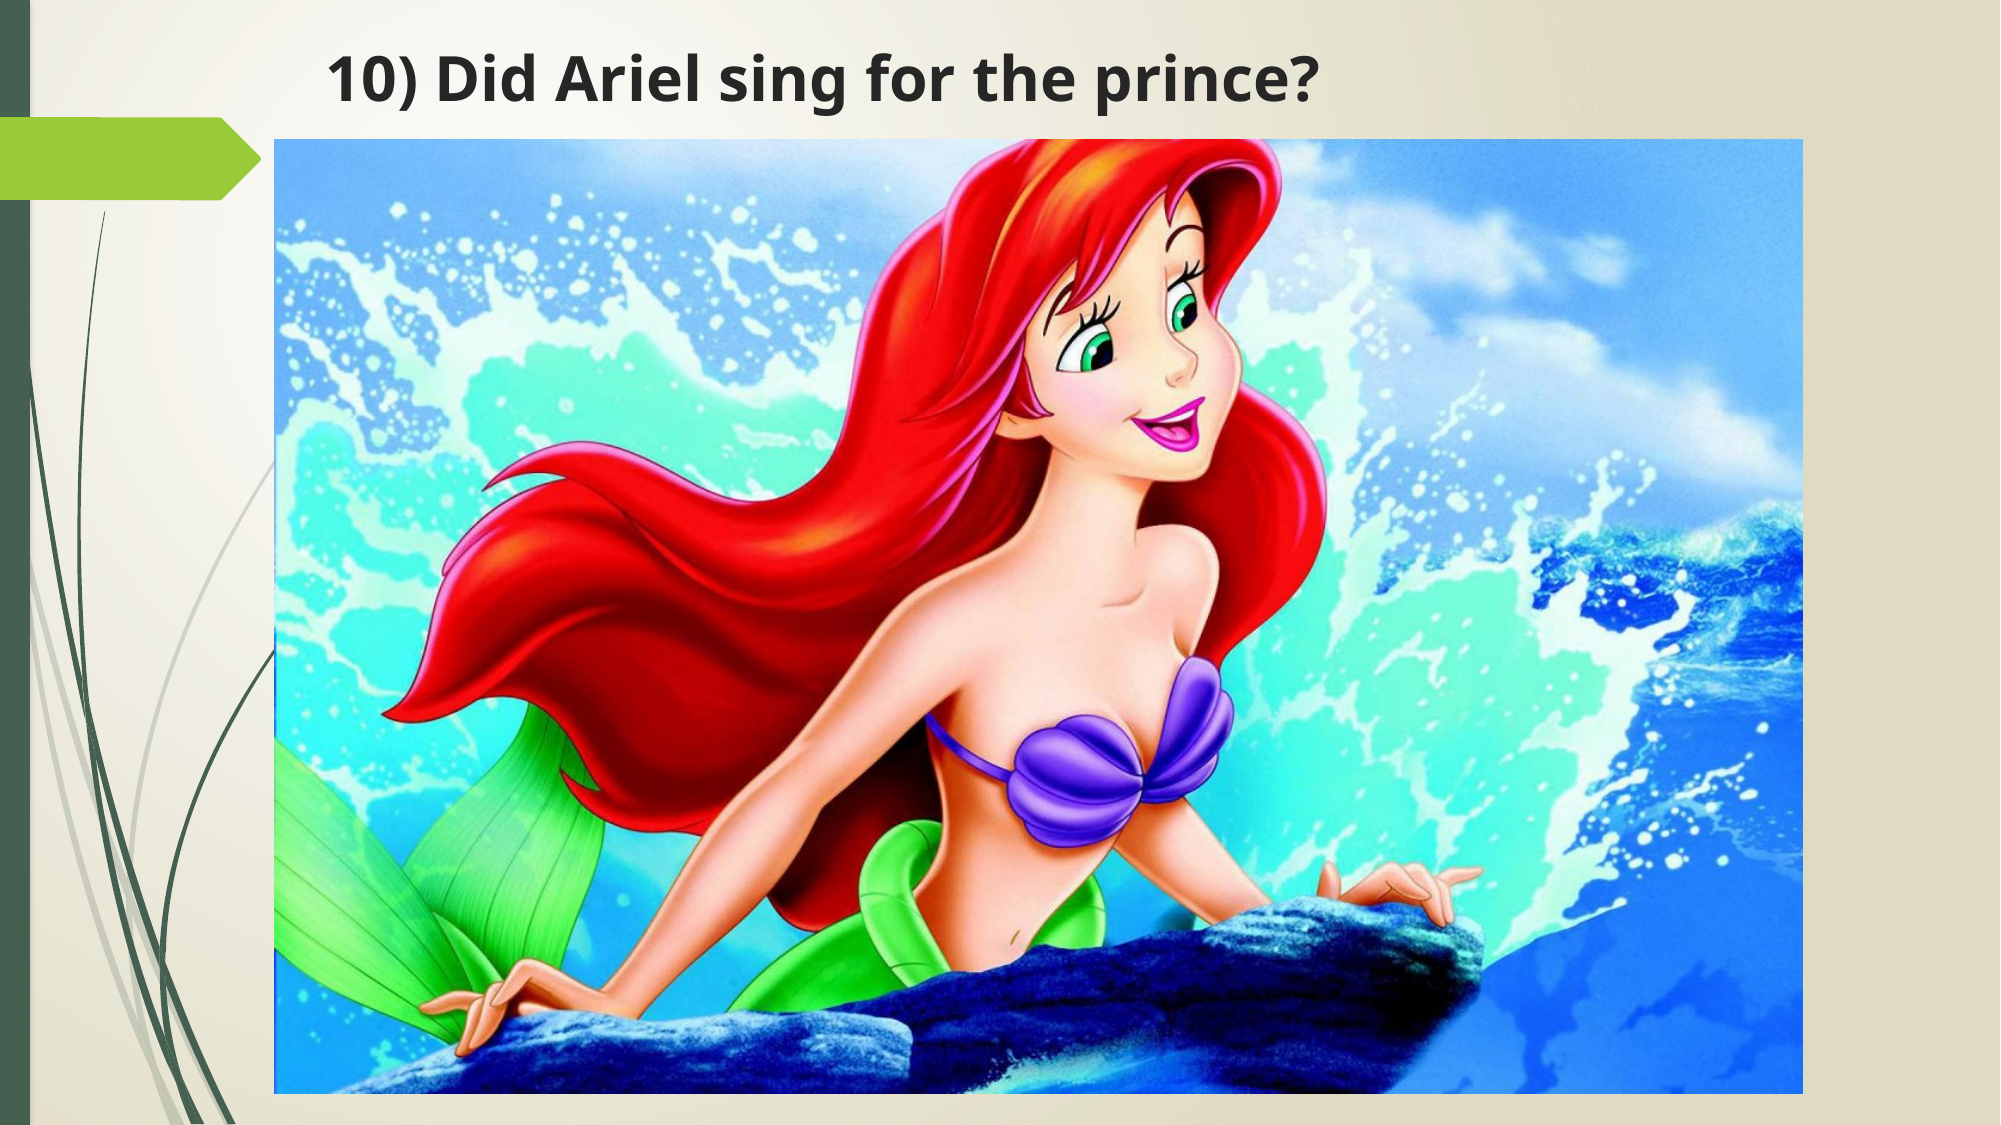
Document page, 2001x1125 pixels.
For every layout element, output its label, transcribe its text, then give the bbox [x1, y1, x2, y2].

title 10) Did Ariel sing for the prince? [310, 31, 1382, 139]
picture [274, 139, 1803, 1095]
